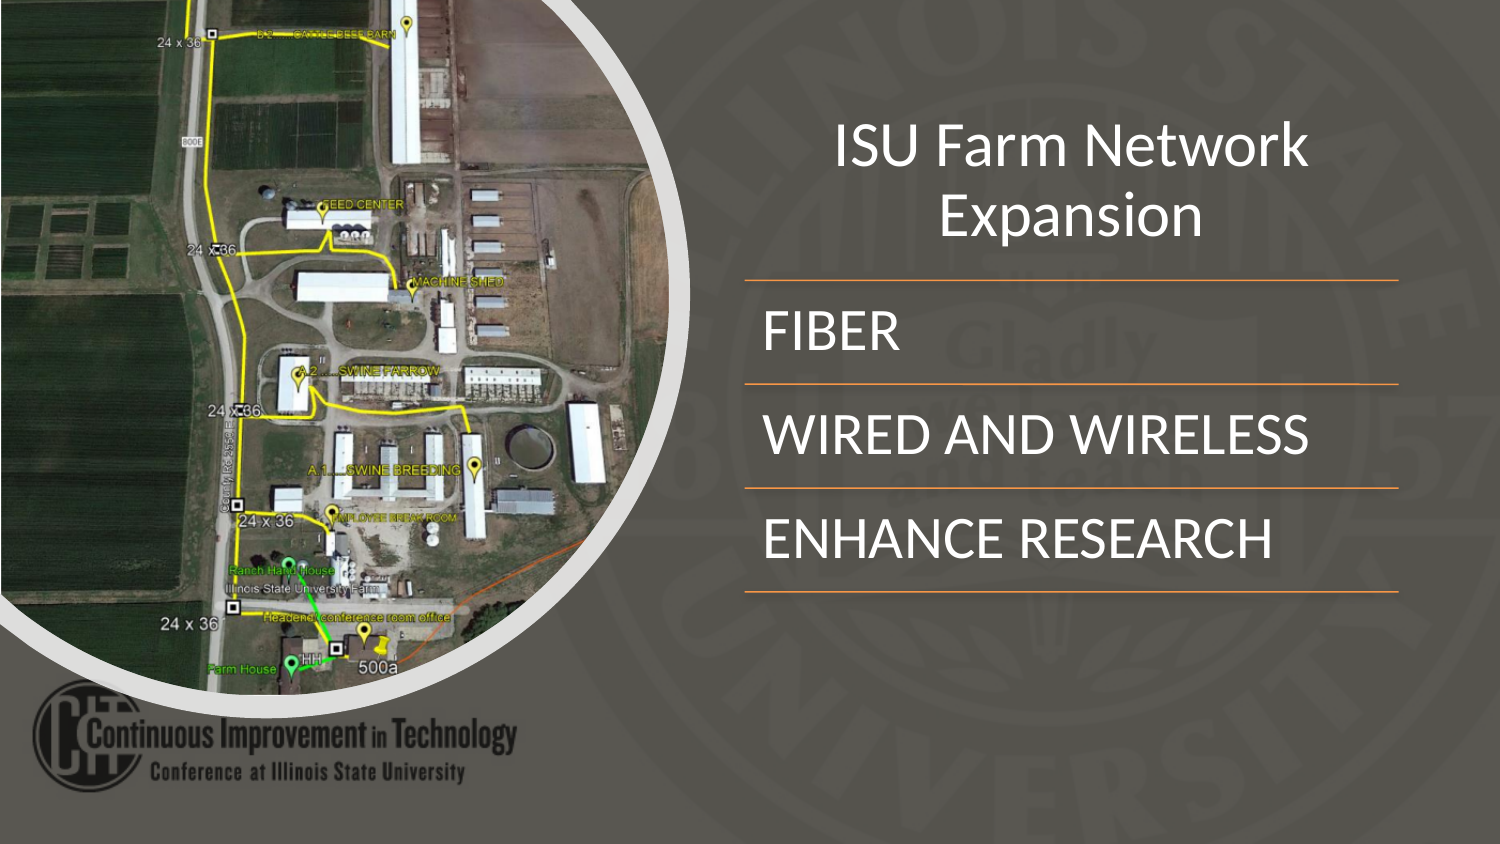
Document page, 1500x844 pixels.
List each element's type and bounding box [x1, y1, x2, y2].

picture [0, 0, 1500, 844]
list [744, 280, 1399, 696]
